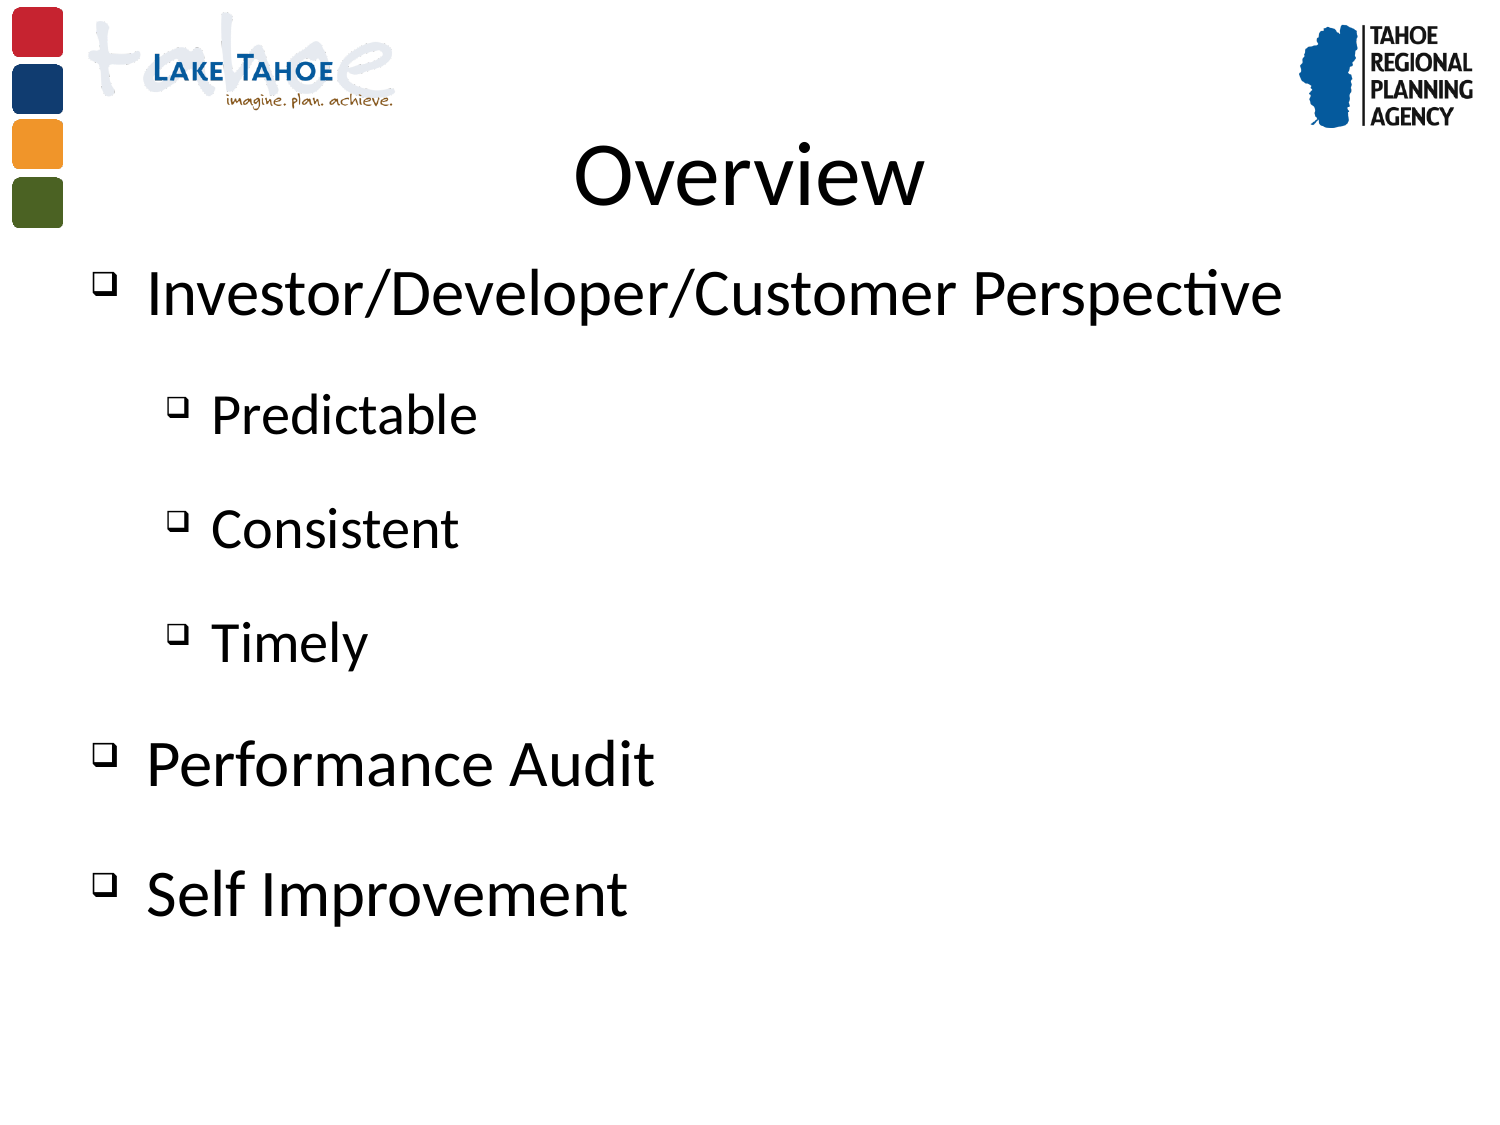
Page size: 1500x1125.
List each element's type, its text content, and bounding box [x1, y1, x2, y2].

list Investor/Developer/Customer Perspective Predictable Consistent Timely Performance Audit Self Improvement [75, 241, 1425, 1063]
picture [1299, 24, 1473, 128]
title Overview [75, 112, 1425, 225]
picture [0, 0, 480, 233]
